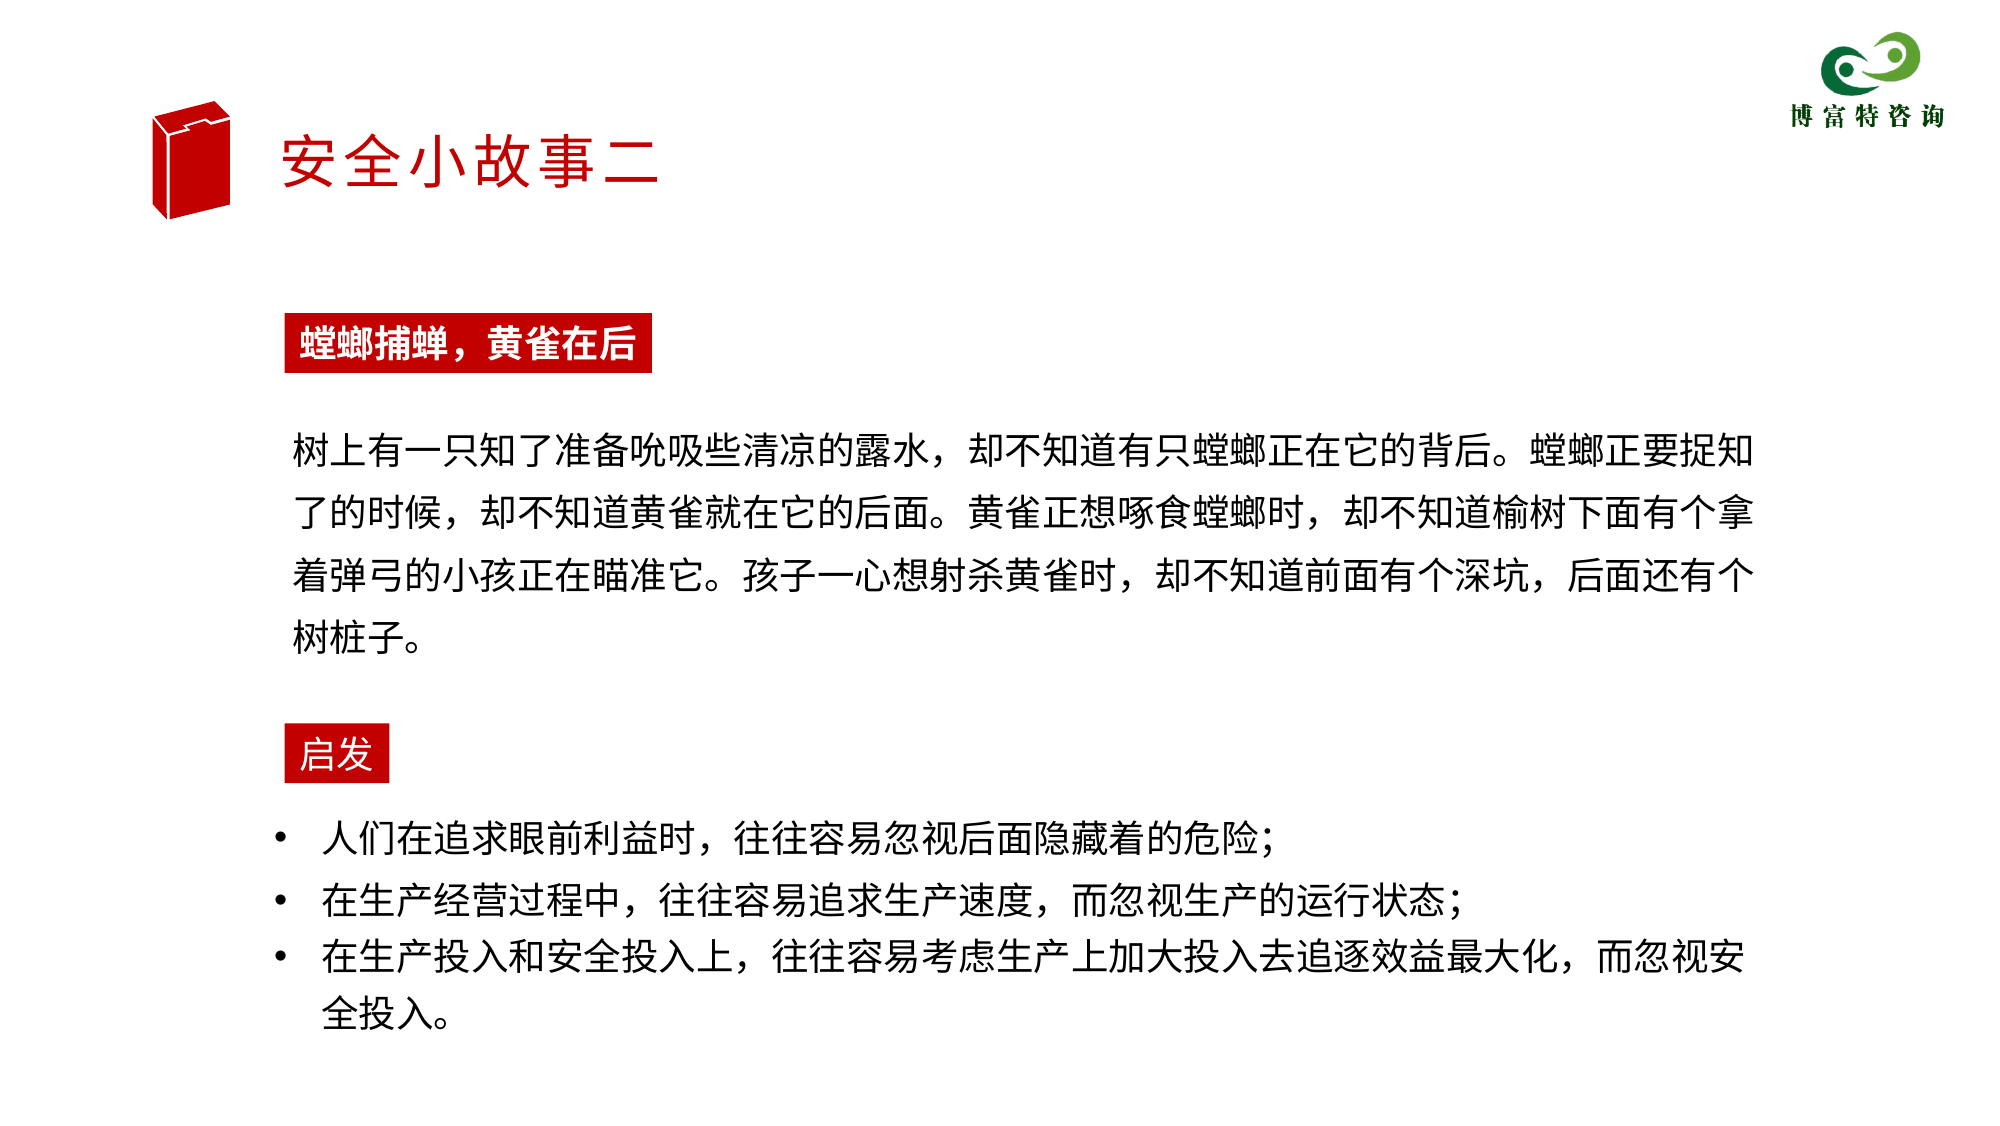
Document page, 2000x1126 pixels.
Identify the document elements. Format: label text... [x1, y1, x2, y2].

picture [1771, 31, 1969, 131]
text_box 树上有一只知了准备吮吸些清凉的露水，却不知道有只螳螂正在它的背后。螳螂正要捉知了的时候，却不知道黄雀就在它的后面。黄雀正想啄食螳螂时，却不知道榆树下面有个拿着弹弓的小孩正在瞄准它。孩子一心想射杀黄雀时，却不知道前面有个深坑，后面还有个树桩子。 [277, 401, 1786, 667]
text_box 螳螂捕蝉，黄雀在后 [284, 313, 652, 373]
text_box [152, 101, 230, 220]
text_box 安全小故事二 [264, 117, 676, 203]
text_box 人们在追求眼前利益时，往往容易忽视后面隐藏着的危险； 在生产经营过程中，往往容易追求生产速度，而忽视生产的运行状态； 在生产投入和安全投入上，往往容易考虑生产上加大投入去追逐效益最大化，而忽视安全投入。 [259, 796, 1786, 1042]
text_box 启发 [284, 723, 390, 784]
